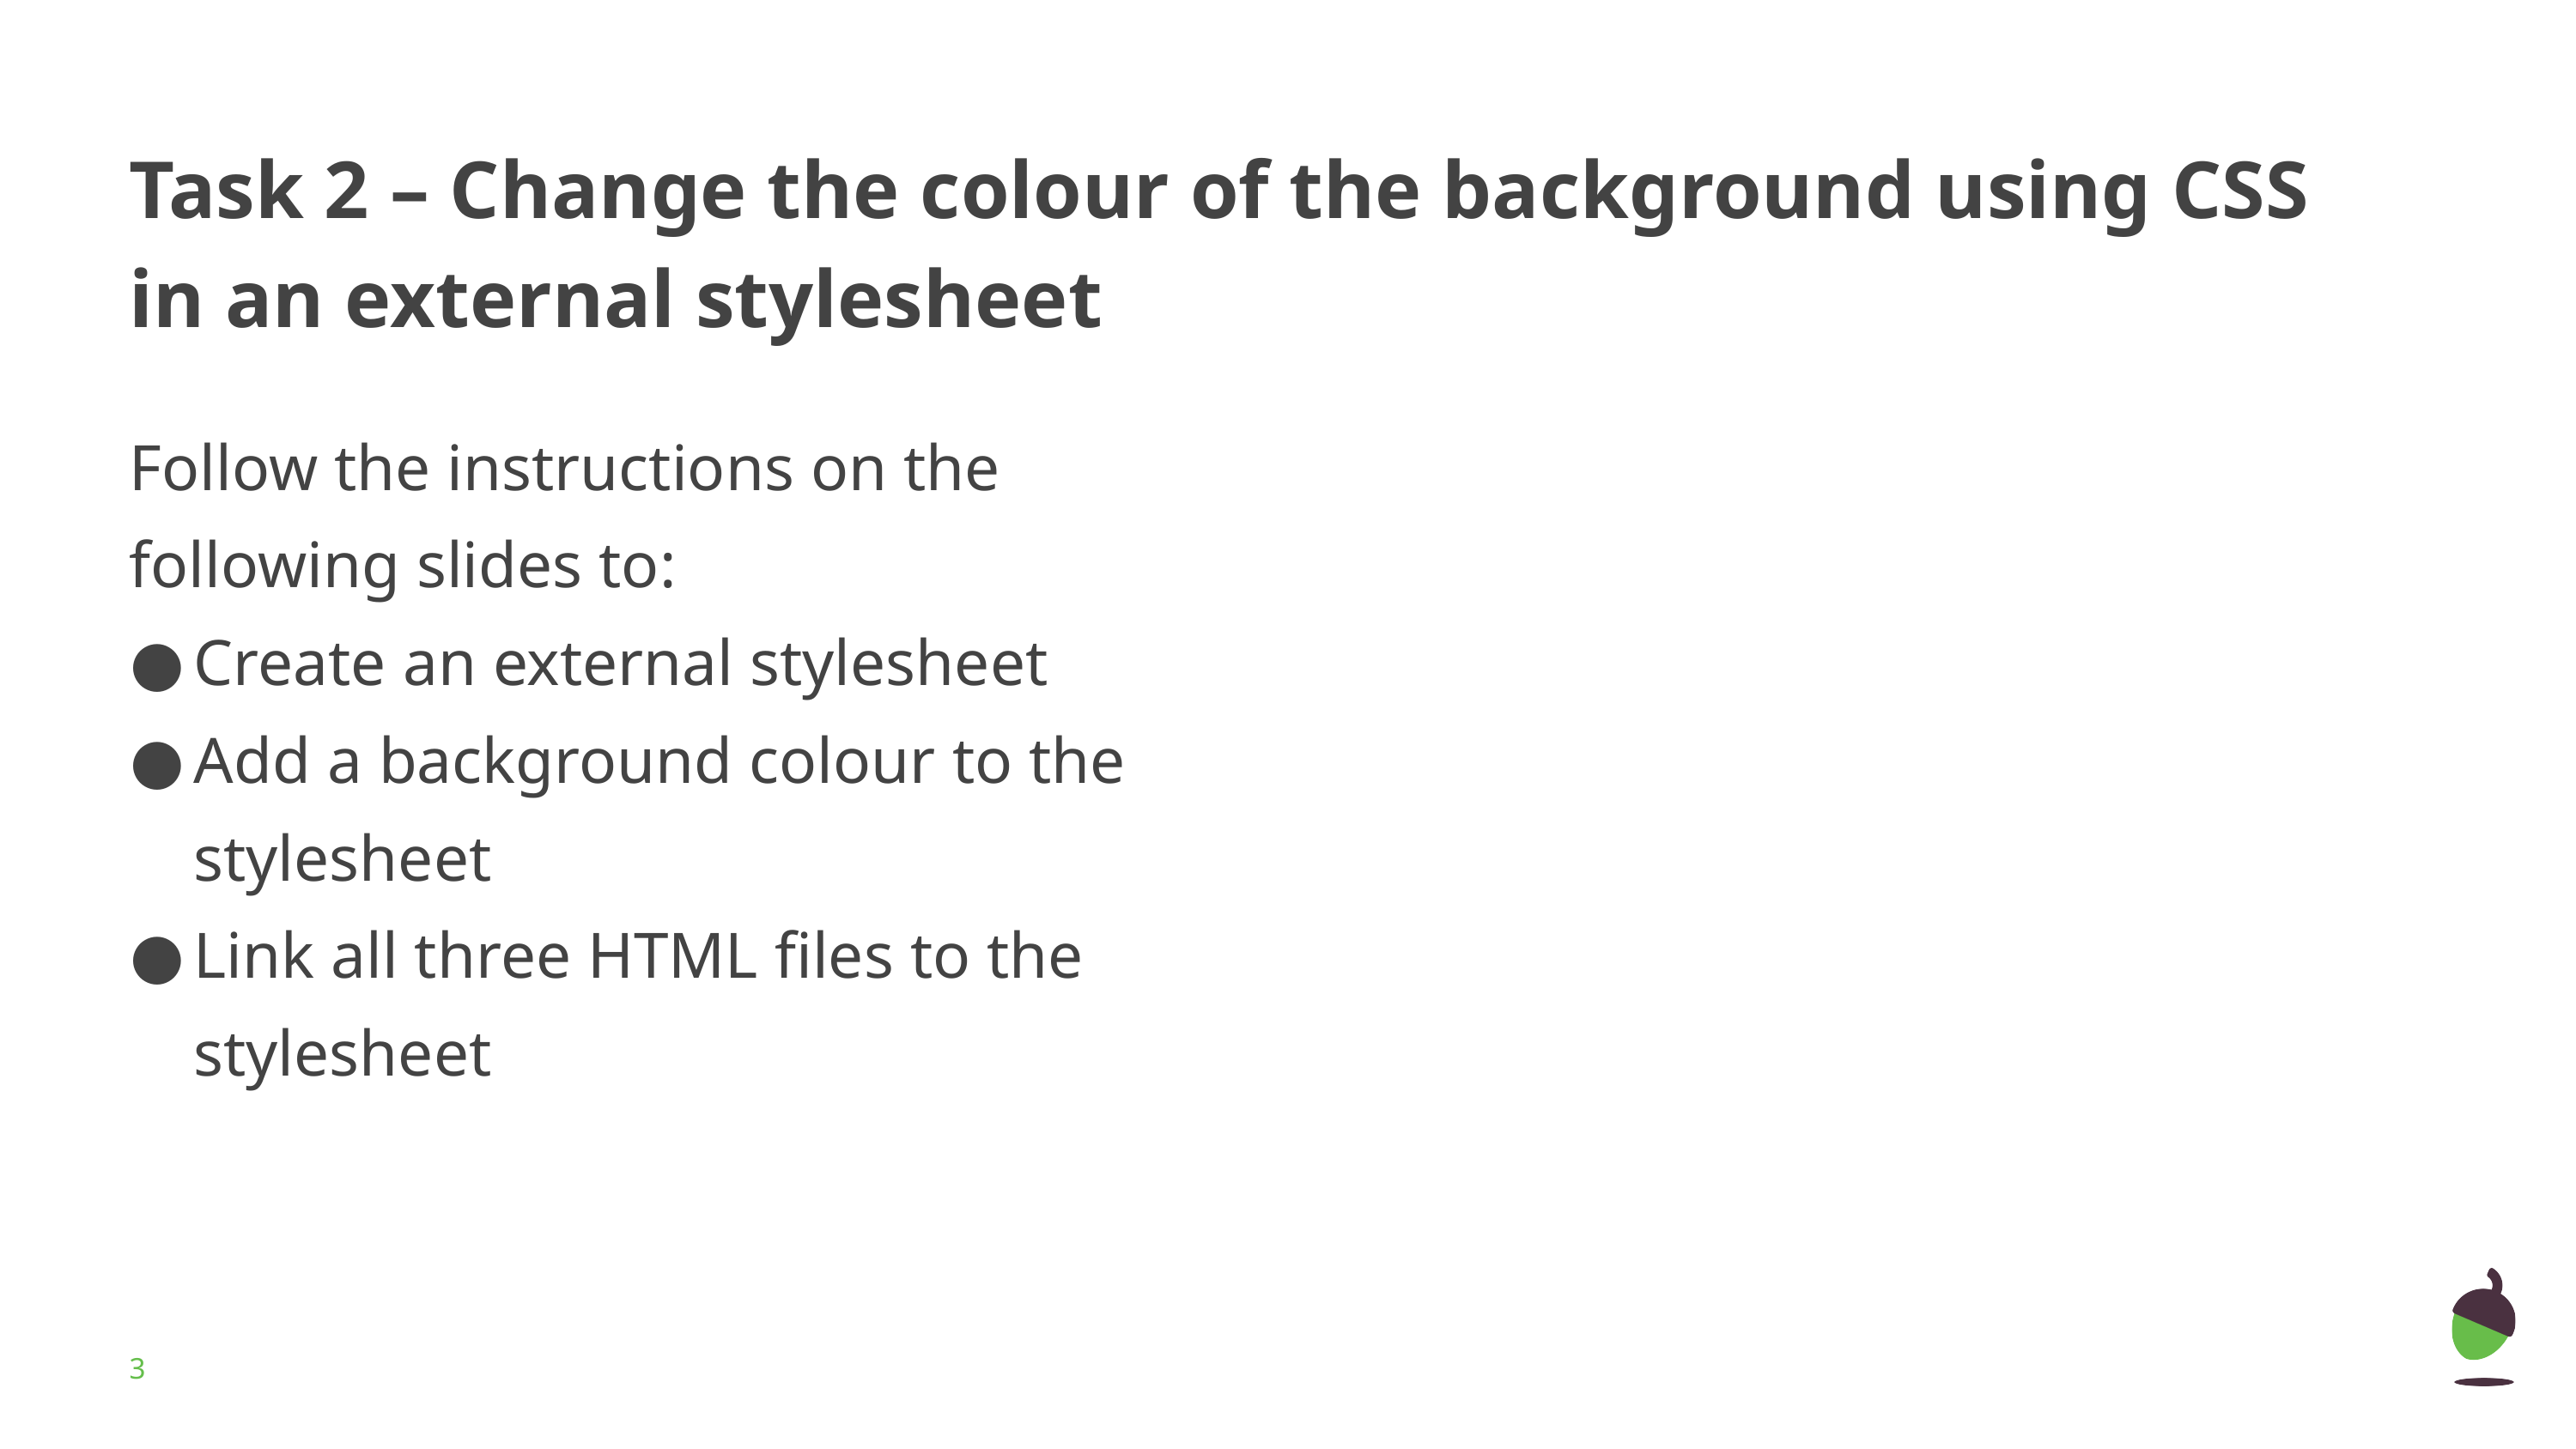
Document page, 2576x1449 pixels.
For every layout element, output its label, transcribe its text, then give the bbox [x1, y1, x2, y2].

picture [2451, 1268, 2516, 1386]
slide_number ‹#› [129, 1349, 332, 1401]
title Task 2 – Change the colour of the background using CSS in an external stylesheet [129, 125, 2378, 355]
list Follow the instructions on the following slides to: Create an external stylesheet Add a background colour to the stylesheet Link all three HTML files to the stylesheet [129, 404, 1226, 1304]
